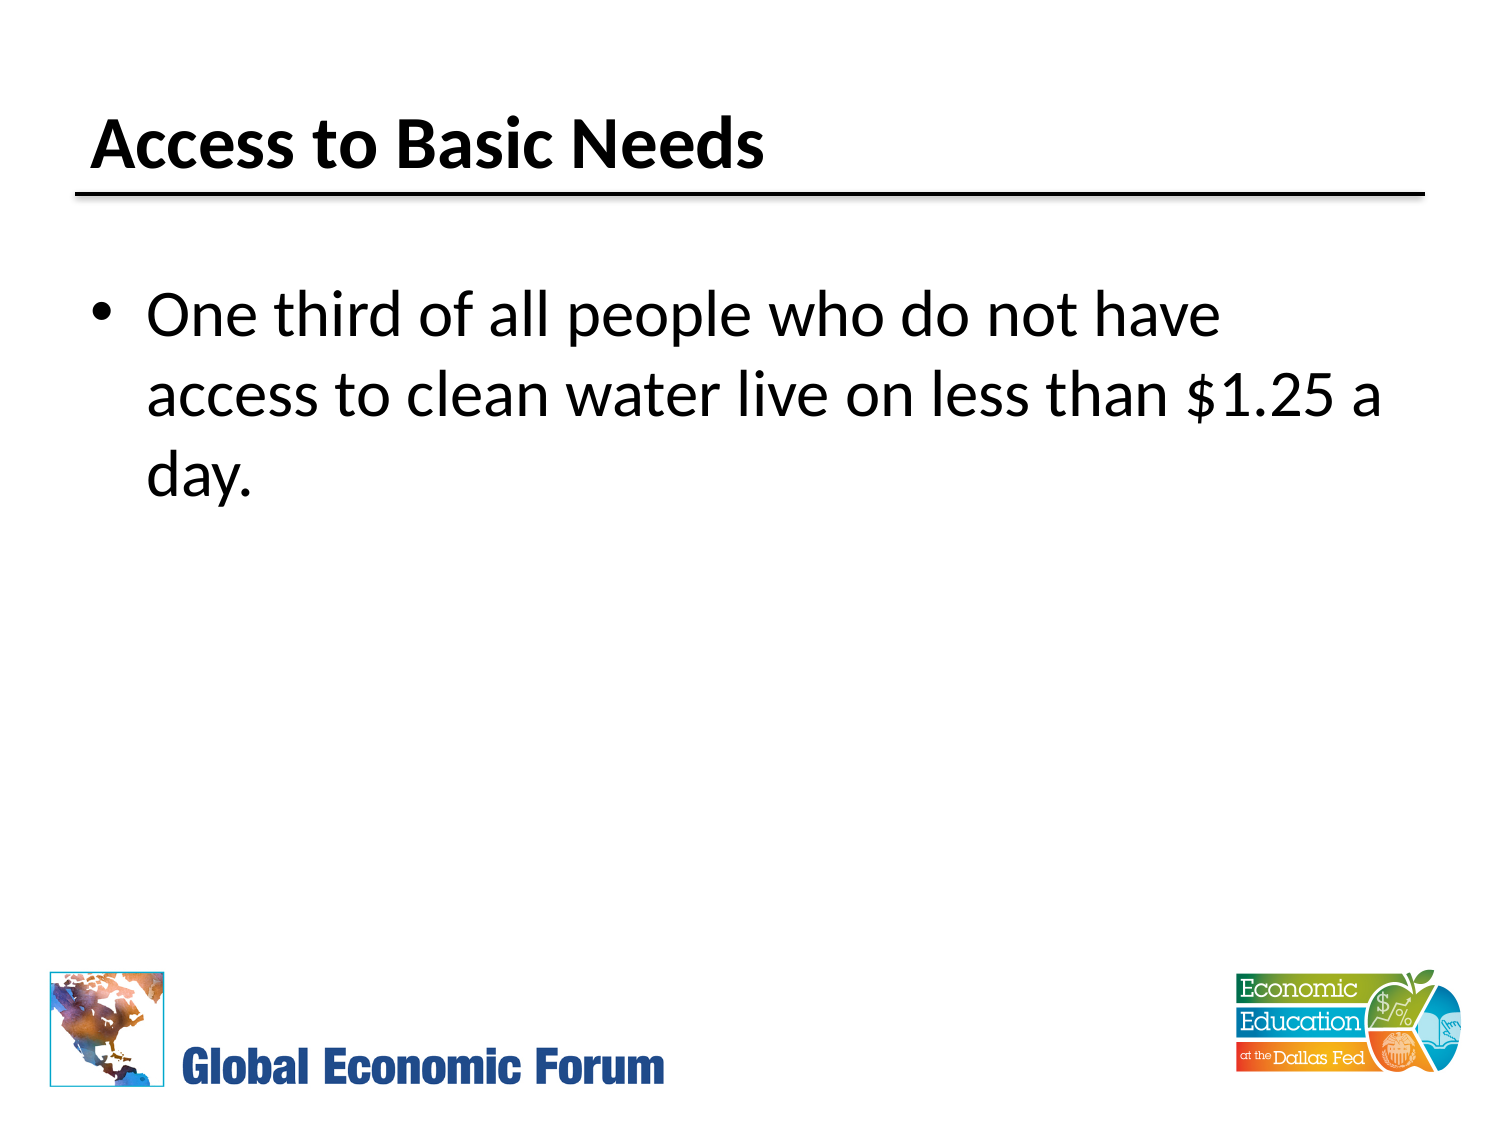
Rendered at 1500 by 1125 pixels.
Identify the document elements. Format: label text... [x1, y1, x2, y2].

list One third of all people who do not have access to clean water live on less than $1.25 a day. [75, 262, 1425, 838]
title Access to Basic Needs [75, 45, 1425, 233]
picture [46, 968, 678, 1094]
picture [1229, 964, 1466, 1082]
